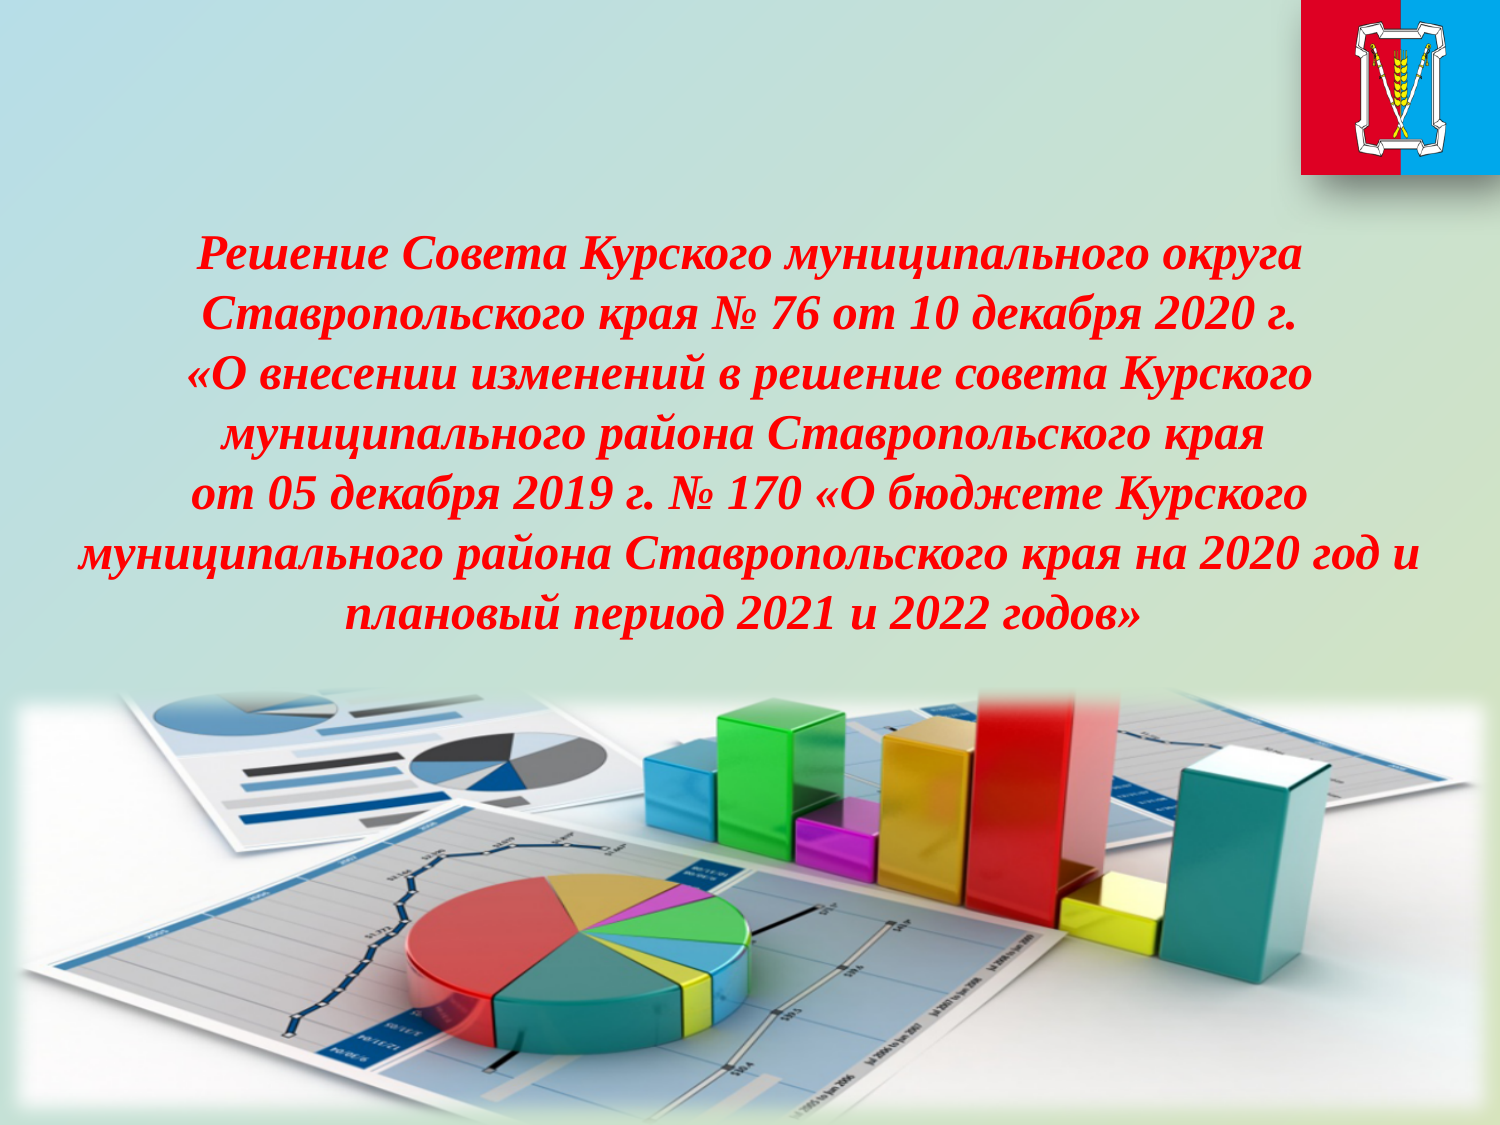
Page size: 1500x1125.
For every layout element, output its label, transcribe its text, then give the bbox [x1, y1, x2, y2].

text_box Решение Совета Курского муниципального округа Ставропольского края № 76 от 10 декабря 2020 г. «О внесении изменений в решение совета Курского муниципального района Ставропольского края от 05 декабря 2019 г. № 170 «О бюджете Курского муниципального района Ставропольского края на 2020 год и плановый период 2021 и 2022 годов» [0, 212, 1500, 648]
picture [1300, 0, 1445, 176]
picture [0, 687, 1500, 1125]
